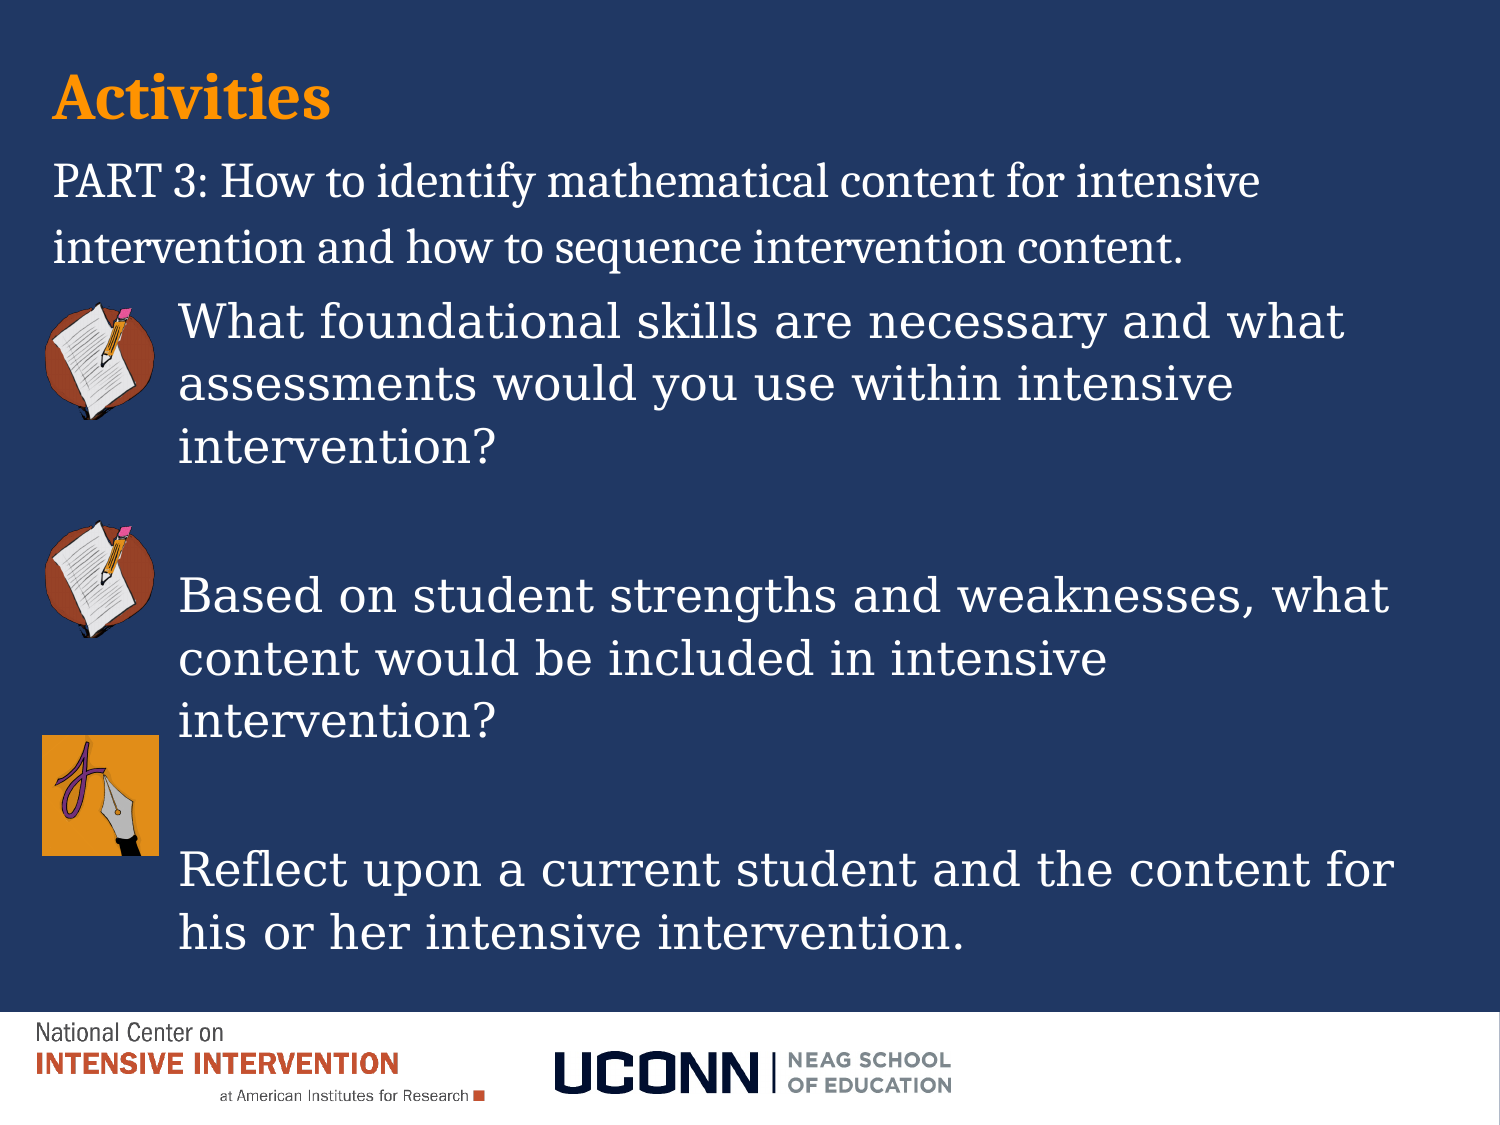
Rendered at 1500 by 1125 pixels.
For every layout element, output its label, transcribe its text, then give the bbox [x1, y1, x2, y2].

picture [30, 1014, 491, 1109]
picture [37, 299, 163, 420]
text_box What foundational skills are necessary and what assessments would you use within intensive intervention? Based on student strengths and weaknesses, what content would be included in intensive intervention? Reflect upon a current student and the content for his or her intensive intervention. [162, 277, 1447, 968]
picture [37, 517, 163, 638]
picture [555, 1051, 951, 1094]
list PART 3: How to identify mathematical content for intensive intervention and how to sequence intervention content. [37, 134, 1463, 999]
picture [41, 735, 159, 856]
title Activities [37, 37, 1463, 134]
